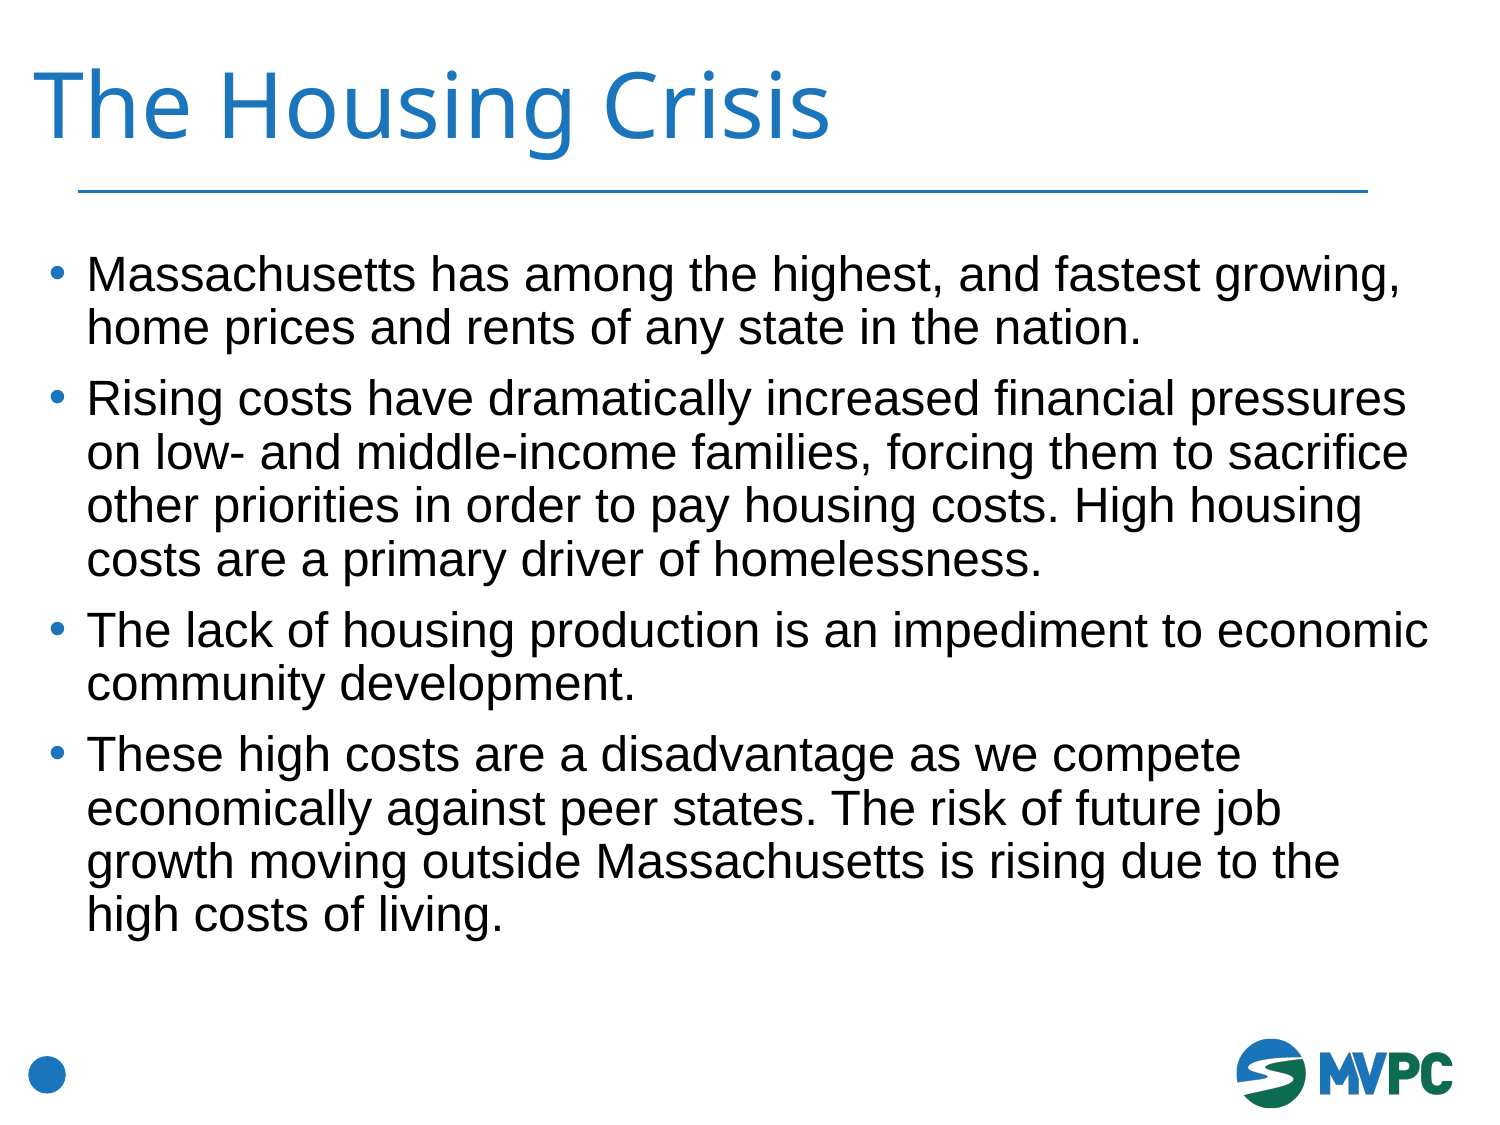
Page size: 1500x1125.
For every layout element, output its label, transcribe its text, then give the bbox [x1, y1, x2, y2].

title The Housing Crisis [33, 59, 1459, 189]
list Massachusetts has among the highest, and fastest growing, home prices and rents of any state in the nation. Rising costs have dramatically increased financial pressures on low- and middle-income families, forcing them to sacrifice other priorities in order to pay housing costs. High housing costs are a primary driver of homelessness. The lack of housing production is an impediment to economic community development. These high costs are a disadvantage as we compete economically against peer states. The risk of future job growth moving outside Massachusetts is rising due to the high costs of living. [33, 241, 1459, 955]
picture [1223, 1027, 1469, 1121]
